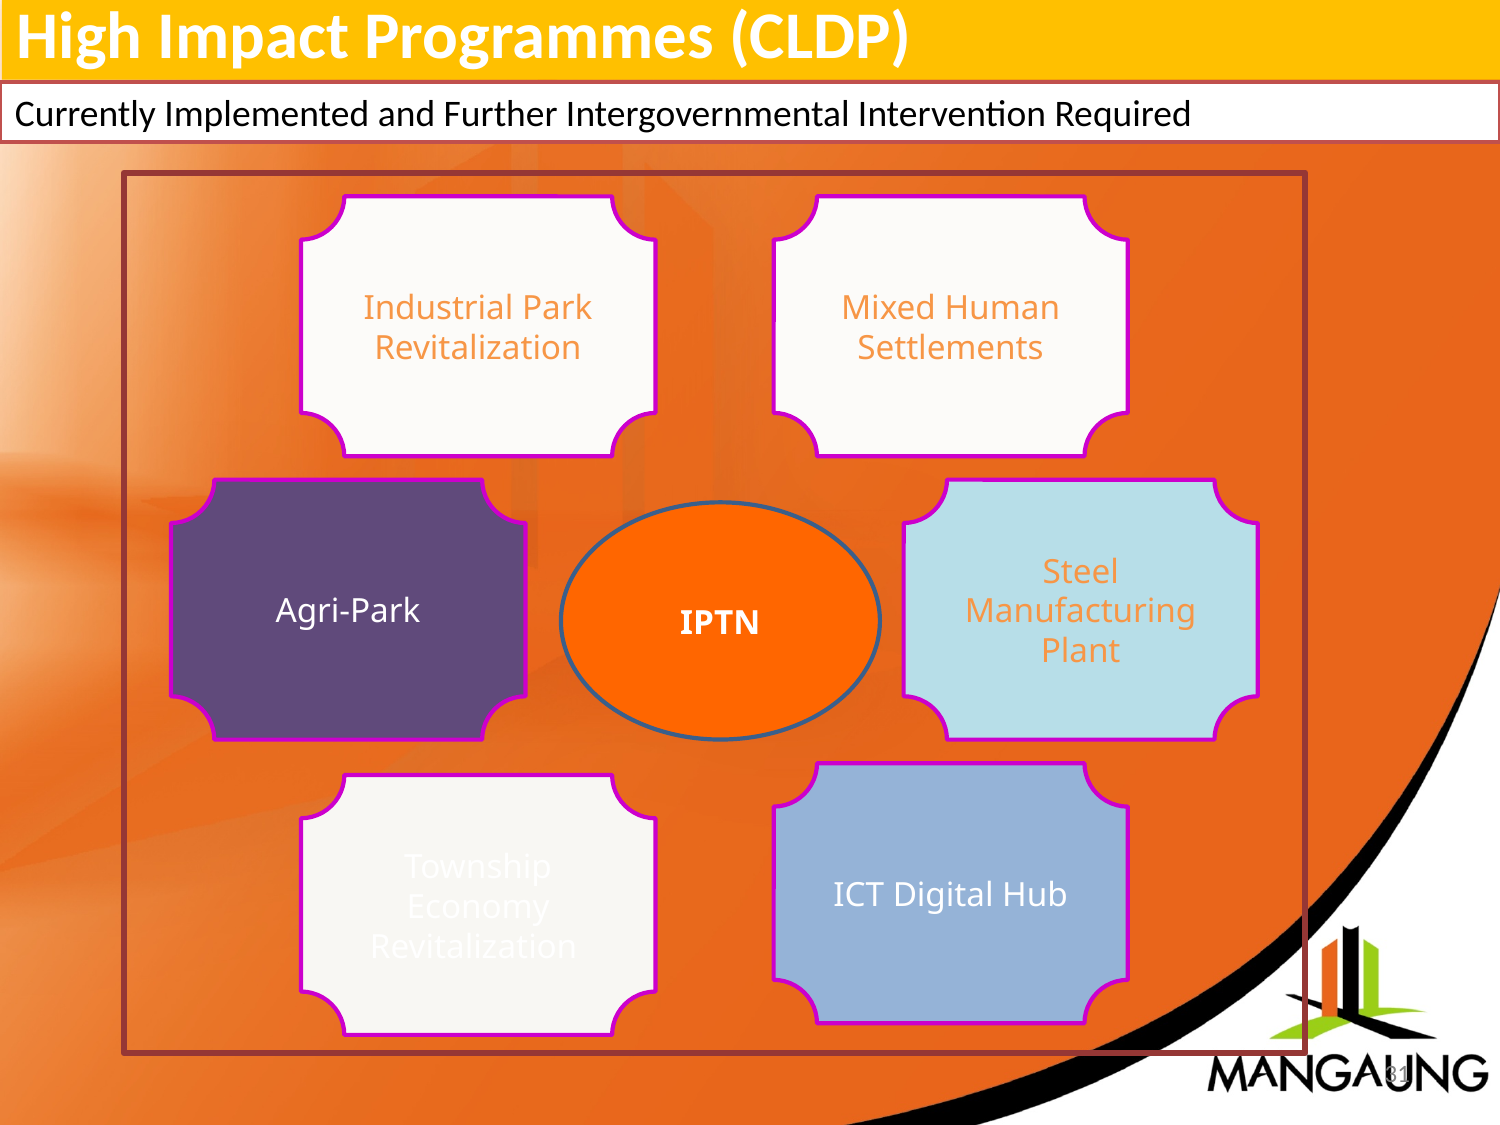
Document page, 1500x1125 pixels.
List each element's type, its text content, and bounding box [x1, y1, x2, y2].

text_box Township Economy Revitalization [298, 772, 658, 1037]
text_box High Impact Programmes (CLDP) [0, 0, 1500, 80]
text_box [123, 172, 1306, 1054]
text_box Agri-Park [168, 477, 528, 742]
text_box Currently Implemented and Further Intergovernmental Intervention Required [0, 80, 1500, 144]
slide_number 31 [1074, 1042, 1425, 1103]
text_box Steel Manufacturing Plant [901, 477, 1260, 742]
picture [0, 144, 1500, 1125]
text_box Mixed Human Settlements [771, 194, 1130, 459]
text_box ICT Digital Hub [771, 761, 1130, 1026]
text_box Industrial Park Revitalization [298, 194, 658, 459]
text_box IPTN [558, 500, 883, 742]
